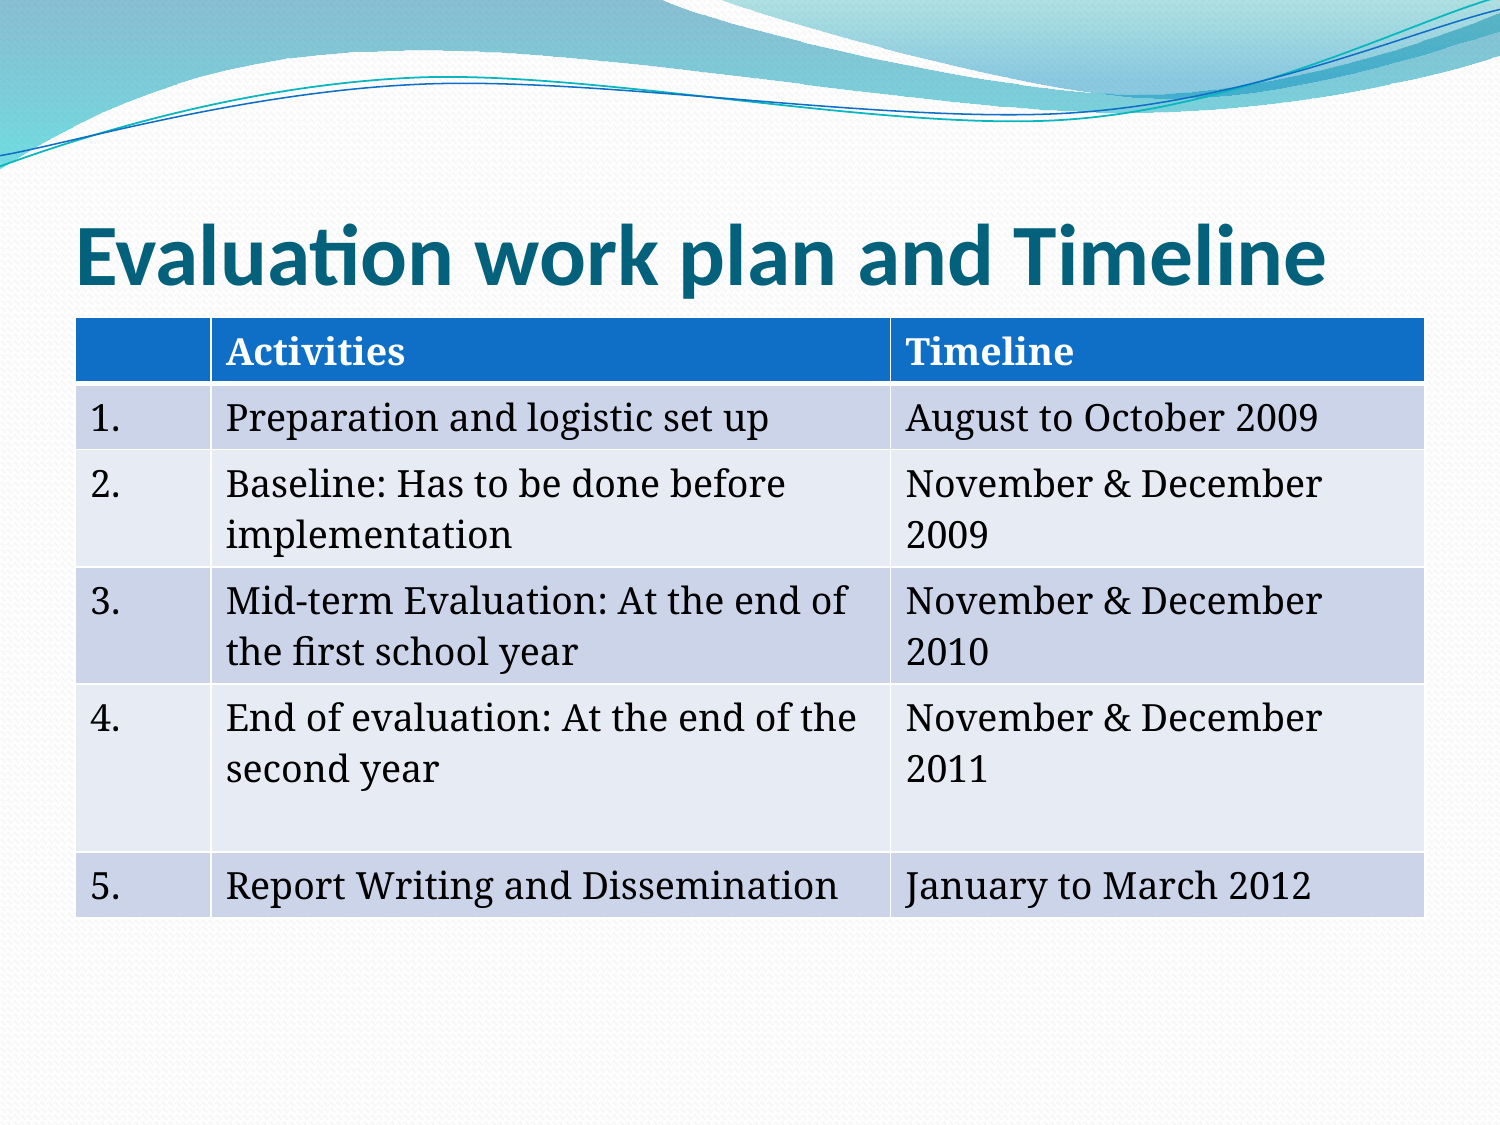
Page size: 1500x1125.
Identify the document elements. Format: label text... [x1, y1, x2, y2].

table_cell 4. [76, 685, 210, 851]
table_header Activities [212, 318, 890, 381]
table_cell January to March 2012 [891, 853, 1424, 917]
table_cell Preparation and logistic set up [212, 386, 890, 449]
table_cell 5. [76, 853, 210, 917]
table_cell August to October 2009 [891, 386, 1424, 449]
table_cell November & December 2010 [891, 568, 1424, 683]
table_header [76, 318, 210, 381]
table_cell 2. [76, 450, 210, 566]
table_cell Mid-term Evaluation: At the end of the first school year [212, 568, 890, 683]
table_cell Report Writing and Dissemination [212, 853, 890, 917]
table_cell November & December 2009 [891, 450, 1424, 566]
table_cell 3. [76, 568, 210, 683]
table_cell 1. [76, 386, 210, 449]
table_cell Baseline: Has to be done before implementation [212, 450, 890, 566]
title Evaluation work plan and Timeline [74, 115, 1426, 304]
table_header Timeline [891, 318, 1424, 381]
table_cell November & December 2011 [891, 685, 1424, 851]
table_cell End of evaluation: At the end of the second year [212, 685, 890, 851]
